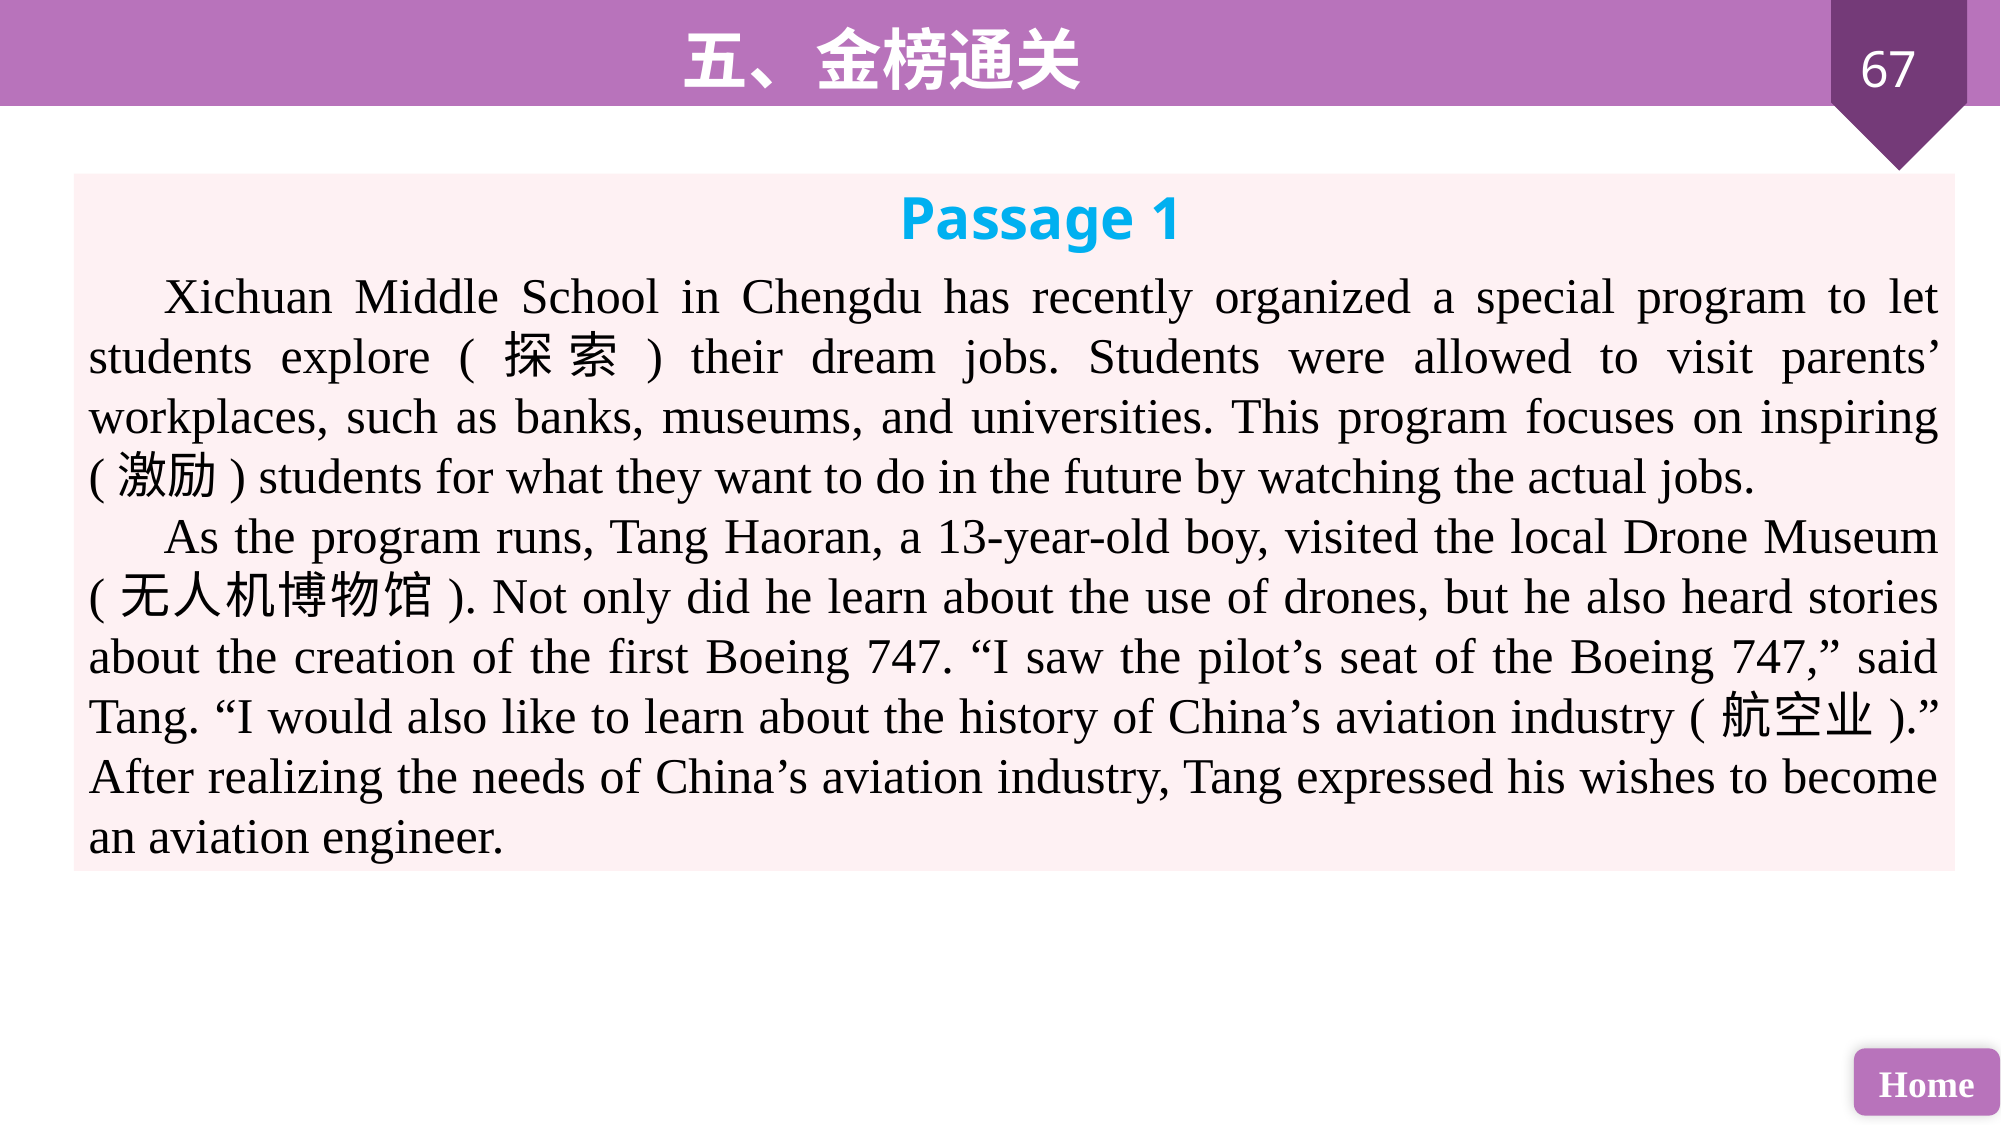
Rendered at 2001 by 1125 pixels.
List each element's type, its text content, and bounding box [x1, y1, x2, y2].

text_box Passage 1 Xichuan Middle School in Chengdu has recently organized a special program to let students explore (探索) their dream jobs. Students were allowed to visit parents’ workplaces, such as banks, museums, and universities. This program focuses on inspiring (激励) students for what they want to do in the future by watching the actual jobs. As the program runs, Tang Haoran, a 13-year-old boy, visited the local Drone Museum (无人机博物馆). Not only did he learn about the use of drones, but he also heard stories about the creation of the first Boeing 747. “I saw the pilot’s seat of the Boeing 747,” said Tang. “I would also like to learn about the history of China’s aviation industry (航空业).” After realizing the needs of China’s aviation industry, Tang expressed his wishes to become an aviation engineer. [73, 173, 1955, 871]
